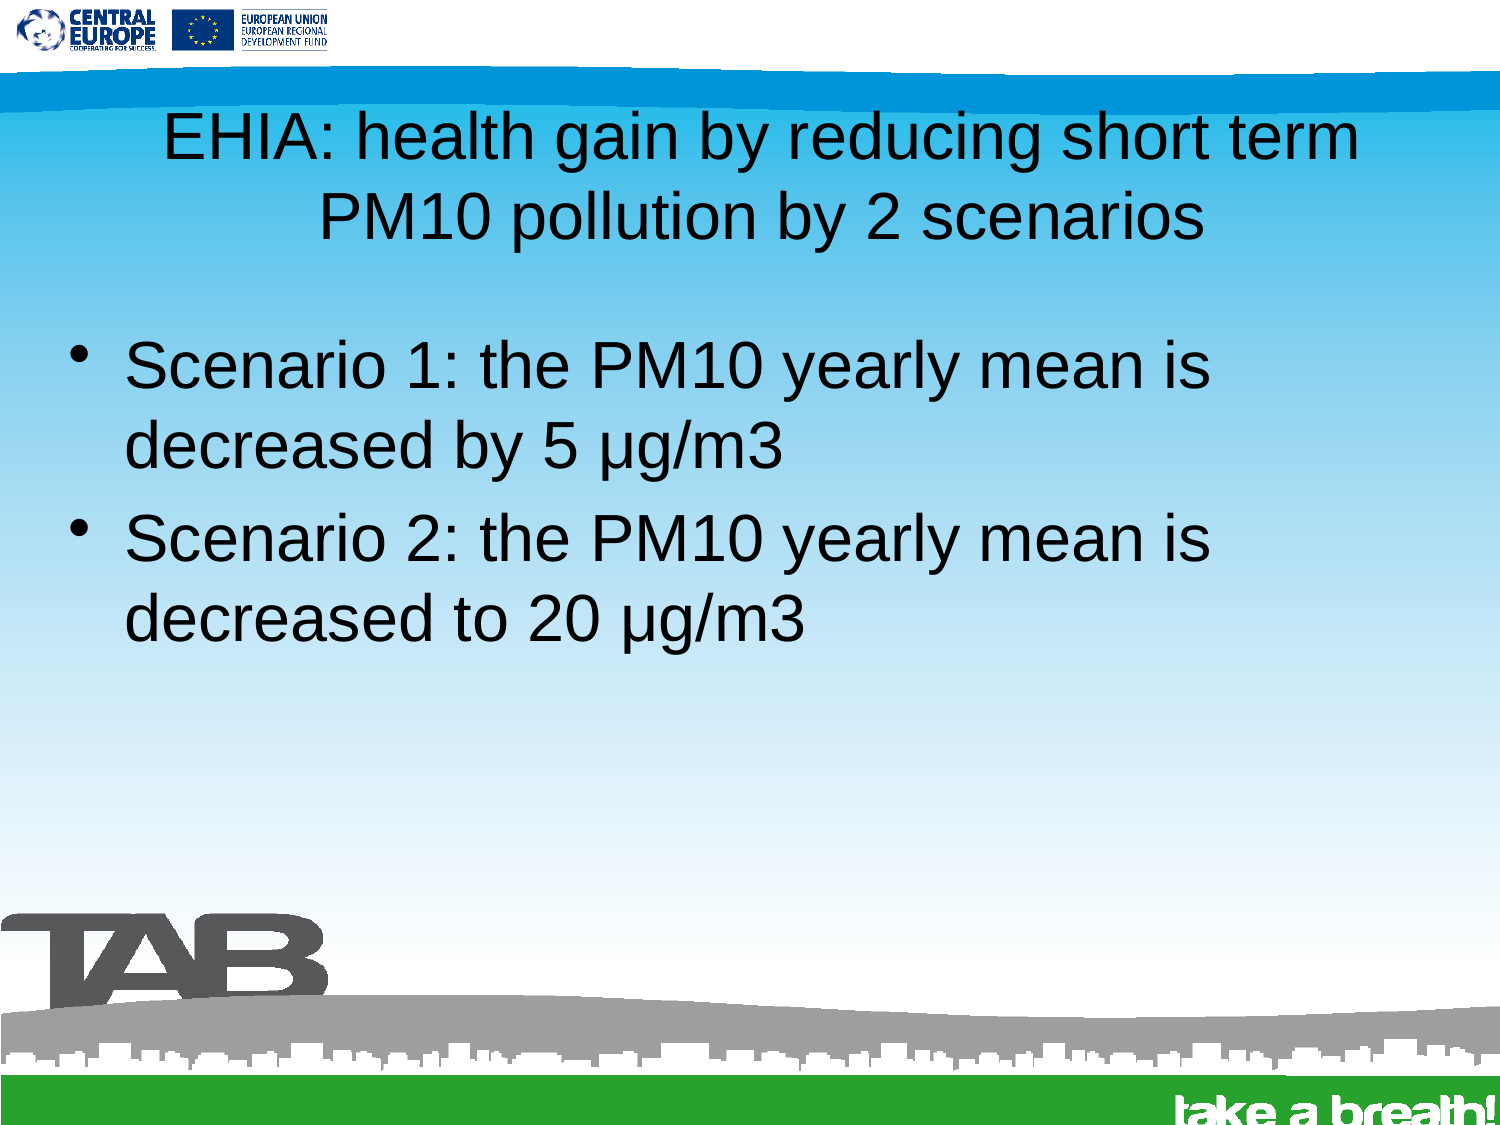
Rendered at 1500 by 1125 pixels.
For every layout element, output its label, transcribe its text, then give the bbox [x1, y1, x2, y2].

picture [0, 0, 1500, 74]
list Scenario 1: the PM10 yearly mean is decreased by 5 μg/m3 Scenario 2: the PM10 yearly mean is decreased to 20 μg/m3 [52, 314, 1379, 882]
title EHIA: health gain by reducing short term PM10 pollution by 2 scenarios [100, 125, 1426, 221]
picture [0, 105, 1500, 1125]
